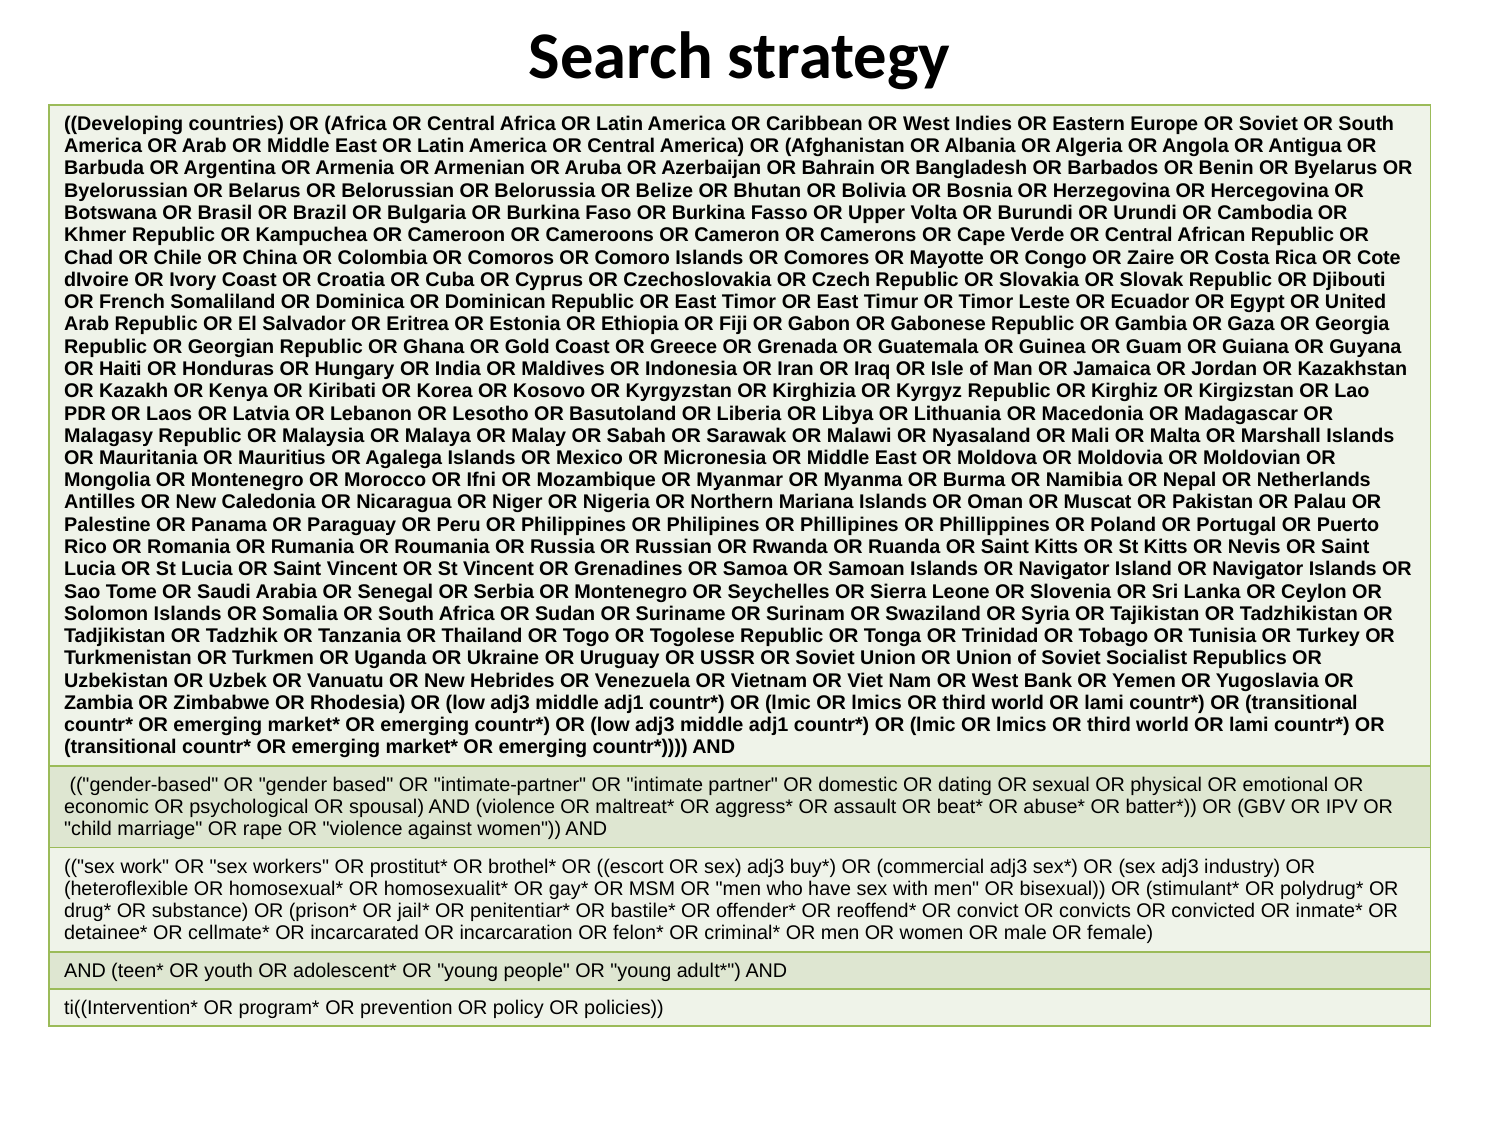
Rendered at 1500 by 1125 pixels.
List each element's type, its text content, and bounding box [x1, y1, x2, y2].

text_box Search strategy [0, 4, 1490, 120]
table_cell (("gender-based" OR "gender based" OR "intimate-partner" OR "intimate partner" OR domestic OR dating OR sexual OR physical OR emotional OR economic OR psychological OR spousal) AND (violence OR maltreat* OR aggress* OR assault OR beat* OR abuse* OR batter*)) OR (GBV OR IPV OR "child marriage" OR rape OR "violence against women")) AND [50, 767, 1430, 847]
table_cell AND (teen* OR youth OR adolescent* OR "young people" OR "young adult*") AND [50, 953, 1430, 988]
table_header ((Developing countries) OR (Africa OR Central Africa OR Latin America OR Caribbean OR West Indies OR Eastern Europe OR Soviet OR South America OR Arab OR Middle East OR Latin America OR Central America) OR (Afghanistan OR Albania OR Algeria OR Angola OR Antigua OR Barbuda OR Argentina OR Armenia OR Armenian OR Aruba OR Azerbaijan OR Bahrain OR Bangladesh OR Barbados OR Benin OR Byelarus OR Byelorussian OR Belarus OR Belorussian OR Belorussia OR Belize OR Bhutan OR Bolivia OR Bosnia OR Herzegovina OR Hercegovina OR Botswana OR Brasil OR Brazil OR Bulgaria OR Burkina Faso OR Burkina Fasso OR Upper Volta OR Burundi OR Urundi OR Cambodia OR Khmer Republic OR Kampuchea OR Cameroon OR Cameroons OR Cameron OR Camerons OR Cape Verde OR Central African Republic OR Chad OR Chile OR China OR Colombia OR Comoros OR Comoro Islands OR Comores OR Mayotte OR Congo OR Zaire OR Costa Rica OR Cote dIvoire OR Ivory Coast OR Croatia OR Cuba OR Cyprus OR Czechoslovakia OR Czech Republic OR Slovakia OR Slovak Republic OR Djibouti OR French Somaliland OR Dominica OR Dominican Republic OR East Timor OR East Timur OR Timor Leste OR Ecuador OR Egypt OR United Arab Republic OR El Salvador OR Eritrea OR Estonia OR Ethiopia OR Fiji OR Gabon OR Gabonese Republic OR Gambia OR Gaza OR Georgia Republic OR Georgian Republic OR Ghana OR Gold Coast OR Greece OR Grenada OR Guatemala OR Guinea OR Guam OR Guiana OR Guyana OR Haiti OR Honduras OR Hungary OR India OR Maldives OR Indonesia OR Iran OR Iraq OR Isle of Man OR Jamaica OR Jordan OR Kazakhstan OR Kazakh OR Kenya OR Kiribati OR Korea OR Kosovo OR Kyrgyzstan OR Kirghizia OR Kyrgyz Republic OR Kirghiz OR Kirgizstan OR Lao PDR OR Laos OR Latvia OR Lebanon OR Lesotho OR Basutoland OR Liberia OR Libya OR Lithuania OR Macedonia OR Madagascar OR Malagasy Republic OR Malaysia OR Malaya OR Malay OR Sabah OR Sarawak OR Malawi OR Nyasaland OR Mali OR Malta OR Marshall Islands OR Mauritania OR Mauritius OR Agalega Islands OR Mexico OR Micronesia OR Middle East OR Moldova OR Moldovia OR Moldovian OR Mongolia OR Montenegro OR Morocco OR Ifni OR Mozambique OR Myanmar OR Myanma OR Burma OR Namibia OR Nepal OR Netherlands Antilles OR New Caledonia OR Nicaragua OR Niger OR Nigeria OR Northern Mariana Islands OR Oman OR Muscat OR Pakistan OR Palau OR Palestine OR Panama OR Paraguay OR Peru OR Philippines OR Philipines OR Phillipines OR Phillippines OR Poland OR Portugal OR Puerto Rico OR Romania OR Rumania OR Roumania OR Russia OR Russian OR Rwanda OR Ruanda OR Saint Kitts OR St Kitts OR Nevis OR Saint Lucia OR St Lucia OR Saint Vincent OR St Vincent OR Grenadines OR Samoa OR Samoan Islands OR Navigator Island OR Navigator Islands OR Sao Tome OR Saudi Arabia OR Senegal OR Serbia OR Montenegro OR Seychelles OR Sierra Leone OR Slovenia OR Sri Lanka OR Ceylon OR Solomon Islands OR Somalia OR South Africa OR Sudan OR Suriname OR Surinam OR Swaziland OR Syria OR Tajikistan OR Tadzhikistan OR Tadjikistan OR Tadzhik OR Tanzania OR Thailand OR Togo OR Togolese Republic OR Tonga OR Trinidad OR Tobago OR Tunisia OR Turkey OR Turkmenistan OR Turkmen OR Uganda OR Ukraine OR Uruguay OR USSR OR Soviet Union OR Union of Soviet Socialist Republics OR Uzbekistan OR Uzbek OR Vanuatu OR New Hebrides OR Venezuela OR Vietnam OR Viet Nam OR West Bank OR Yemen OR Yugoslavia OR Zambia OR Zimbabwe OR Rhodesia) OR (low adj3 middle adj1 countr*) OR (lmic OR lmics OR third world OR lami countr*) OR (transitional countr* OR emerging market* OR emerging countr*) OR (low adj3 middle adj1 countr*) OR (lmic OR lmics OR third world OR lami countr*) OR (transitional countr* OR emerging market* OR emerging countr*)))) AND [50, 120, 1430, 765]
table_cell ti((Intervention* OR program* OR prevention OR policy OR policies)) [50, 990, 1430, 1025]
table_cell (("sex work" OR "sex workers" OR prostitut* OR brothel* OR ((escort OR sex) adj3 buy*) OR (commercial adj3 sex*) OR (sex adj3 industry) OR (heteroflexible OR homosexual* OR homosexualit* OR gay* OR MSM OR "men who have sex with men" OR bisexual)) OR (stimulant* OR polydrug* OR drug* OR substance) OR (prison* OR jail* OR penitentiar* OR bastile* OR offender* OR reoffend* OR convict OR convicts OR convicted OR inmate* OR detainee* OR cellmate* OR incarcarated OR incarcaration OR felon* OR criminal* OR men OR women OR male OR female) [50, 848, 1430, 951]
